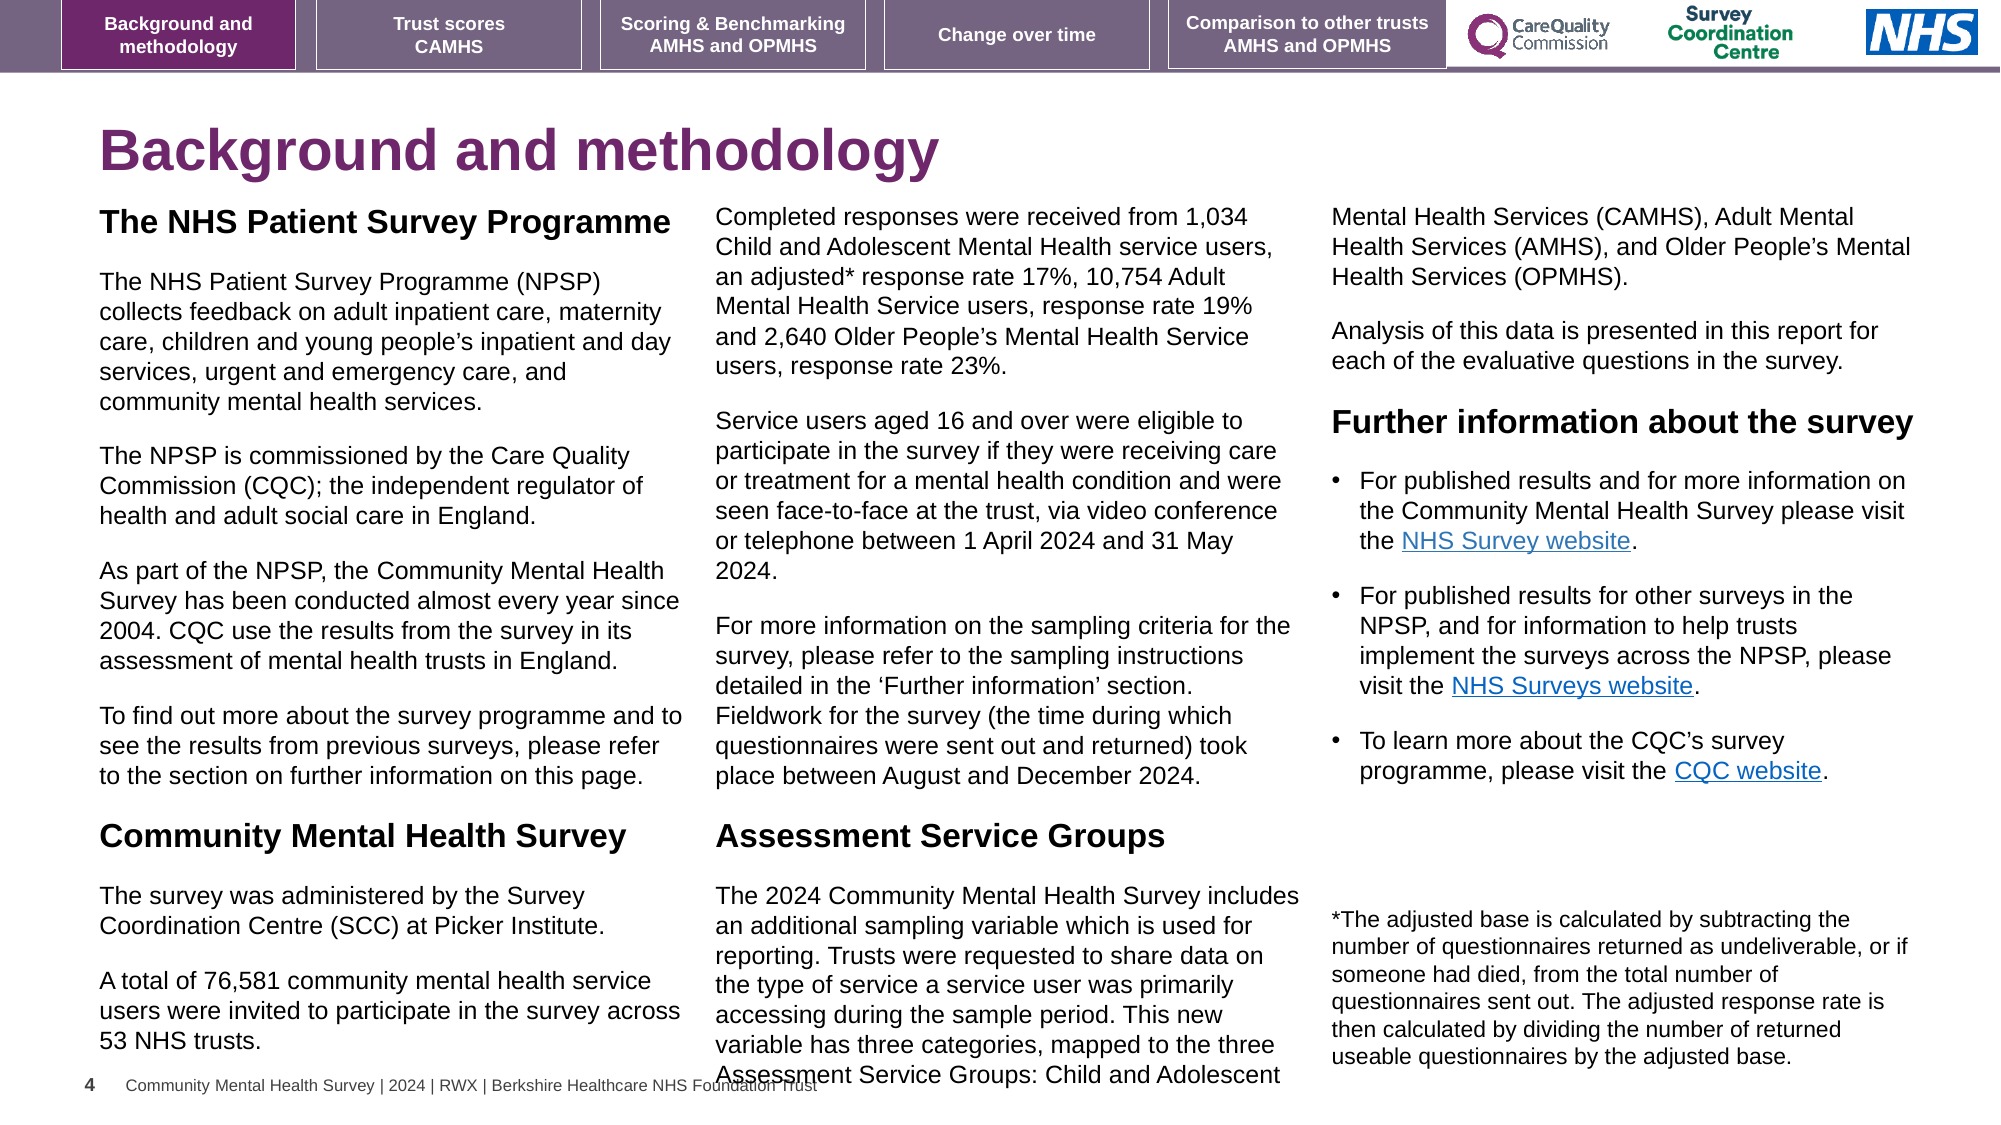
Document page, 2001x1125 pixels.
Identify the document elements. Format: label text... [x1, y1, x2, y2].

picture [1467, 13, 1610, 59]
picture [1666, 3, 1794, 61]
text_box 4 [84, 1065, 122, 1125]
picture [1866, 9, 1978, 55]
title Background and methodology [84, 97, 1958, 206]
text_box The NHS Patient Survey Programme The NHS Patient Survey Programme (NPSP) collects feedback on adult inpatient care, maternity care, children and young people’s inpatient and day services, urgent and emergency care, and community mental health services. The NPSP is commissioned by the Care Quality Commission (CQC); the independent regulator of health and adult social care in England. As part of the NPSP, the Community Mental Health Survey has been conducted almost every year since 2004. CQC use the results from the survey in its assessment of mental health trusts in England. To find out more about the survey programme and to see the results from previous surveys, please refer to the section on further information on this page. Community Mental Health Survey The survey was administered by the Survey Coordination Centre (SCC) at Picker Institute. A total of 76,581 community mental health service users were invited to participate in the survey across 53 NHS trusts. Completed responses were received from 1,034 Child and Adolescent Mental Health service users, an adjusted* response rate 17%, 10,754 Adult Mental Health Service users, response rate 19% and 2,640 Older People’s Mental Health Service users, response rate 23%. Service users aged 16 and over were eligible to participate in the survey if they were receiving care or treatment for a mental health condition and were seen face-to-face at the trust, via video conference or telephone between 1 April 2024 and 31 May 2024. For more information on the sampling criteria for the survey, please refer to the sampling instructions detailed in the ‘Further information’ section. Fieldwork for the survey (the time during which questionnaires were sent out and returned) took place between August and December 2024. Assessment Service Groups The 2024 Community Mental Health Survey includes an additional sampling variable which is used for reporting. Trusts were requested to share data on the type of service a service user was primarily accessing during the sample period. This new variable has three categories, mapped to the three Assessment Service Groups: Child and Adolescent Mental Health Services (CAMHS), Adult Mental Health Services (AMHS), and Older People’s Mental Health Services (OPMHS). Analysis of this data is presented in this report for each of the evaluative questions in the survey. Further information about the survey For published results and for more information on the Community Mental Health Survey please visit the NHS Survey website. For published results for other surveys in the NPSP, and for information to help trusts implement the surveys across the NPSP, please visit the NHS Surveys website. To learn more about the CQC’s survey programme, please visit the CQC website. *The adjusted base is calculated by subtracting the number of questionnaires returned as undeliverable, or if someone had died, from the total number of questionnaires sent out. The adjusted response rate is then calculated by dividing the number of returned useable questionnaires by the adjusted base. [84, 192, 1933, 1066]
